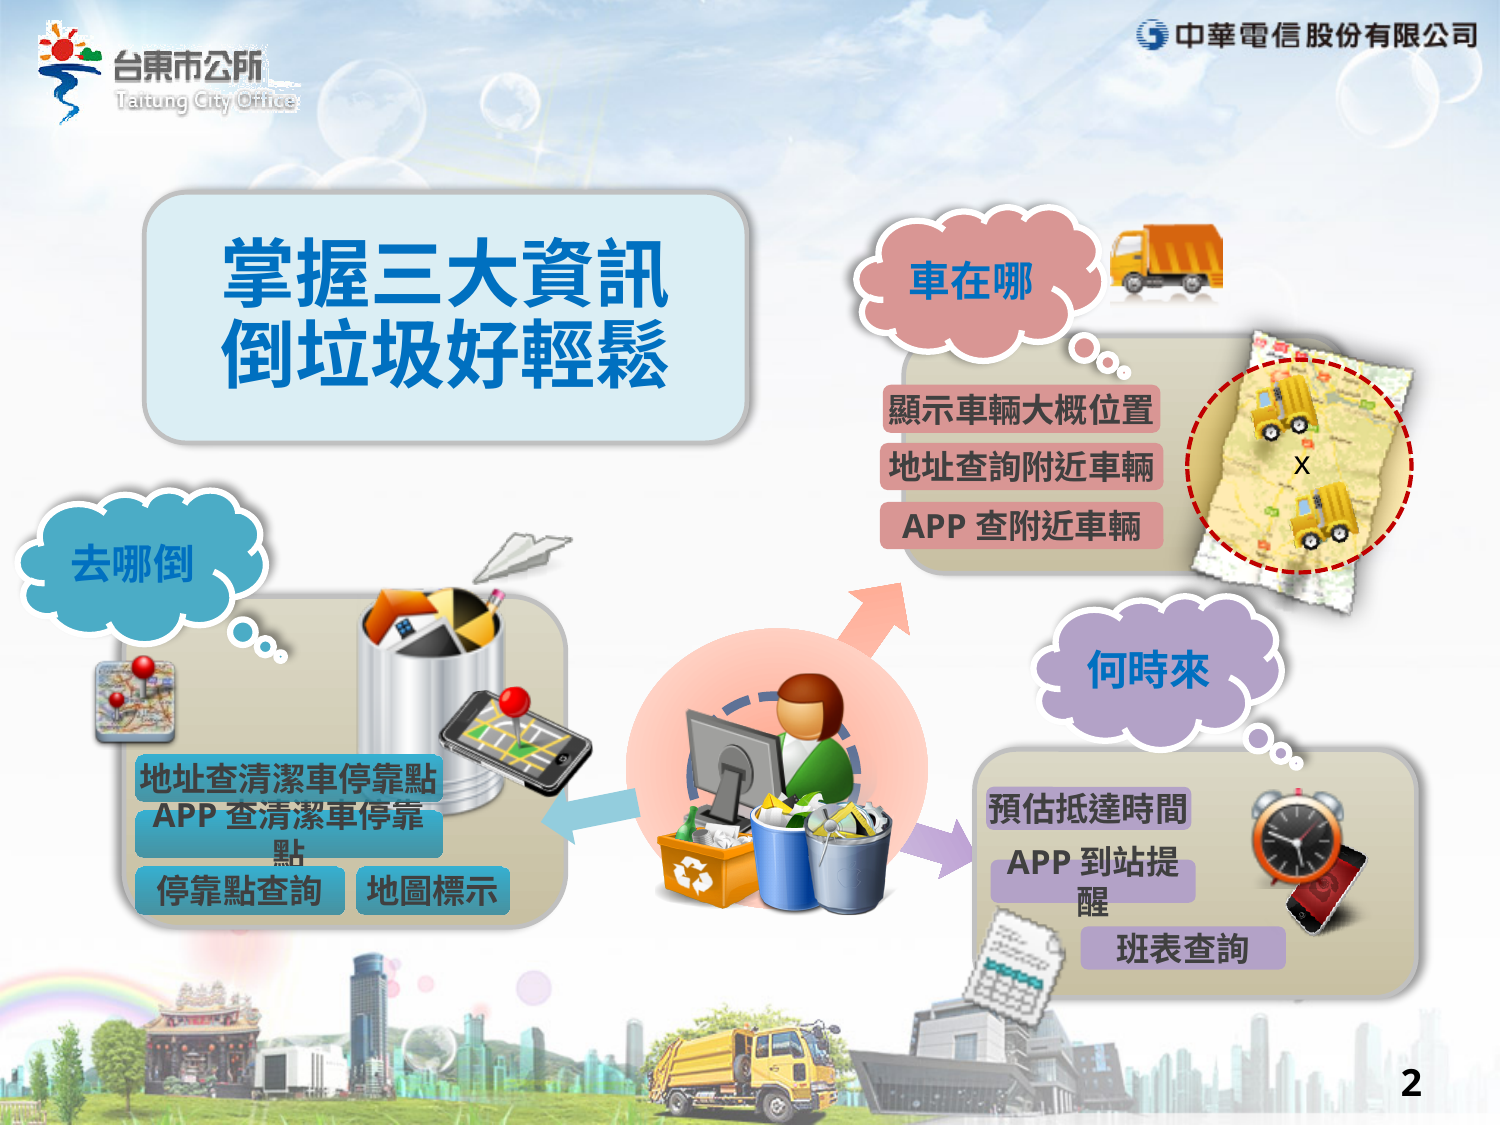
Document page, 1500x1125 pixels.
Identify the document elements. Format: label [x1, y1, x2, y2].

picture [0, 0, 1500, 1125]
text_box [17, 194, 1437, 1021]
